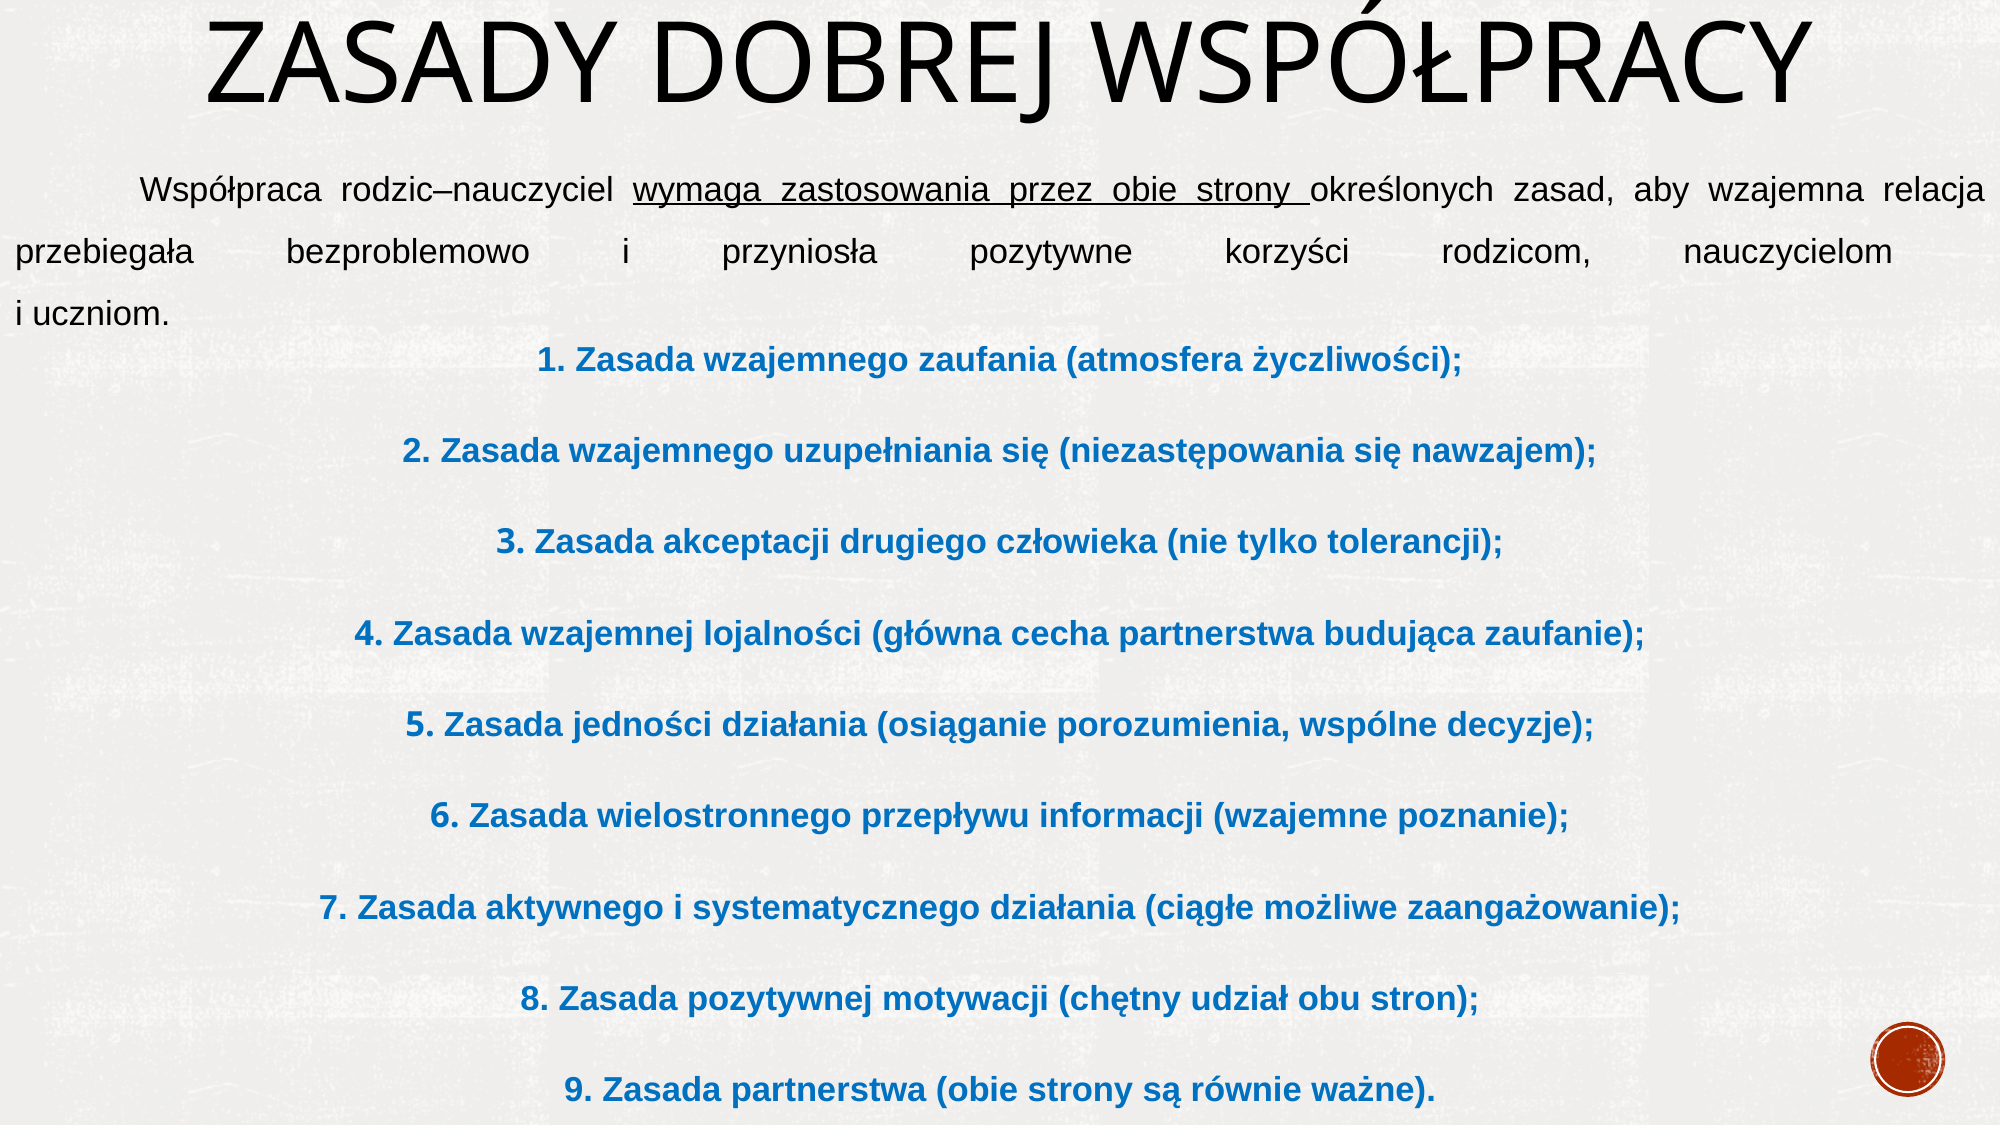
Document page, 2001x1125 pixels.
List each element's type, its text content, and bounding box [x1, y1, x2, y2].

title ZASADY Dobrej współpracy [0, 0, 2000, 138]
list Współpraca rodzic–nauczyciel wymaga zastosowania przez obie strony określonych zasad, aby wzajemna relacja przebiegała bezproblemowo i przyniosła pozytywne korzyści rodzicom, nauczycielom i uczniom. 1. Zasada wzajemnego zaufania (atmosfera życzliwości); 2. Zasada wzajemnego uzupełniania się (niezastępowania się nawzajem); 3. Zasada akceptacji drugiego człowieka (nie tylko tolerancji); 4. Zasada wzajemnej lojalności (główna cecha partnerstwa budująca zaufanie); 5. Zasada jedności działania (osiąganie porozumienia, wspólne decyzje); 6. Zasada wielostronnego przepływu informacji (wzajemne poznanie); 7. Zasada aktywnego i systematycznego działania (ciągłe możliwe zaangażowanie); 8. Zasada pozytywnej motywacji (chętny udział obu stron); 9. Zasada partnerstwa (obie strony są równie ważne). [0, 138, 2000, 1125]
